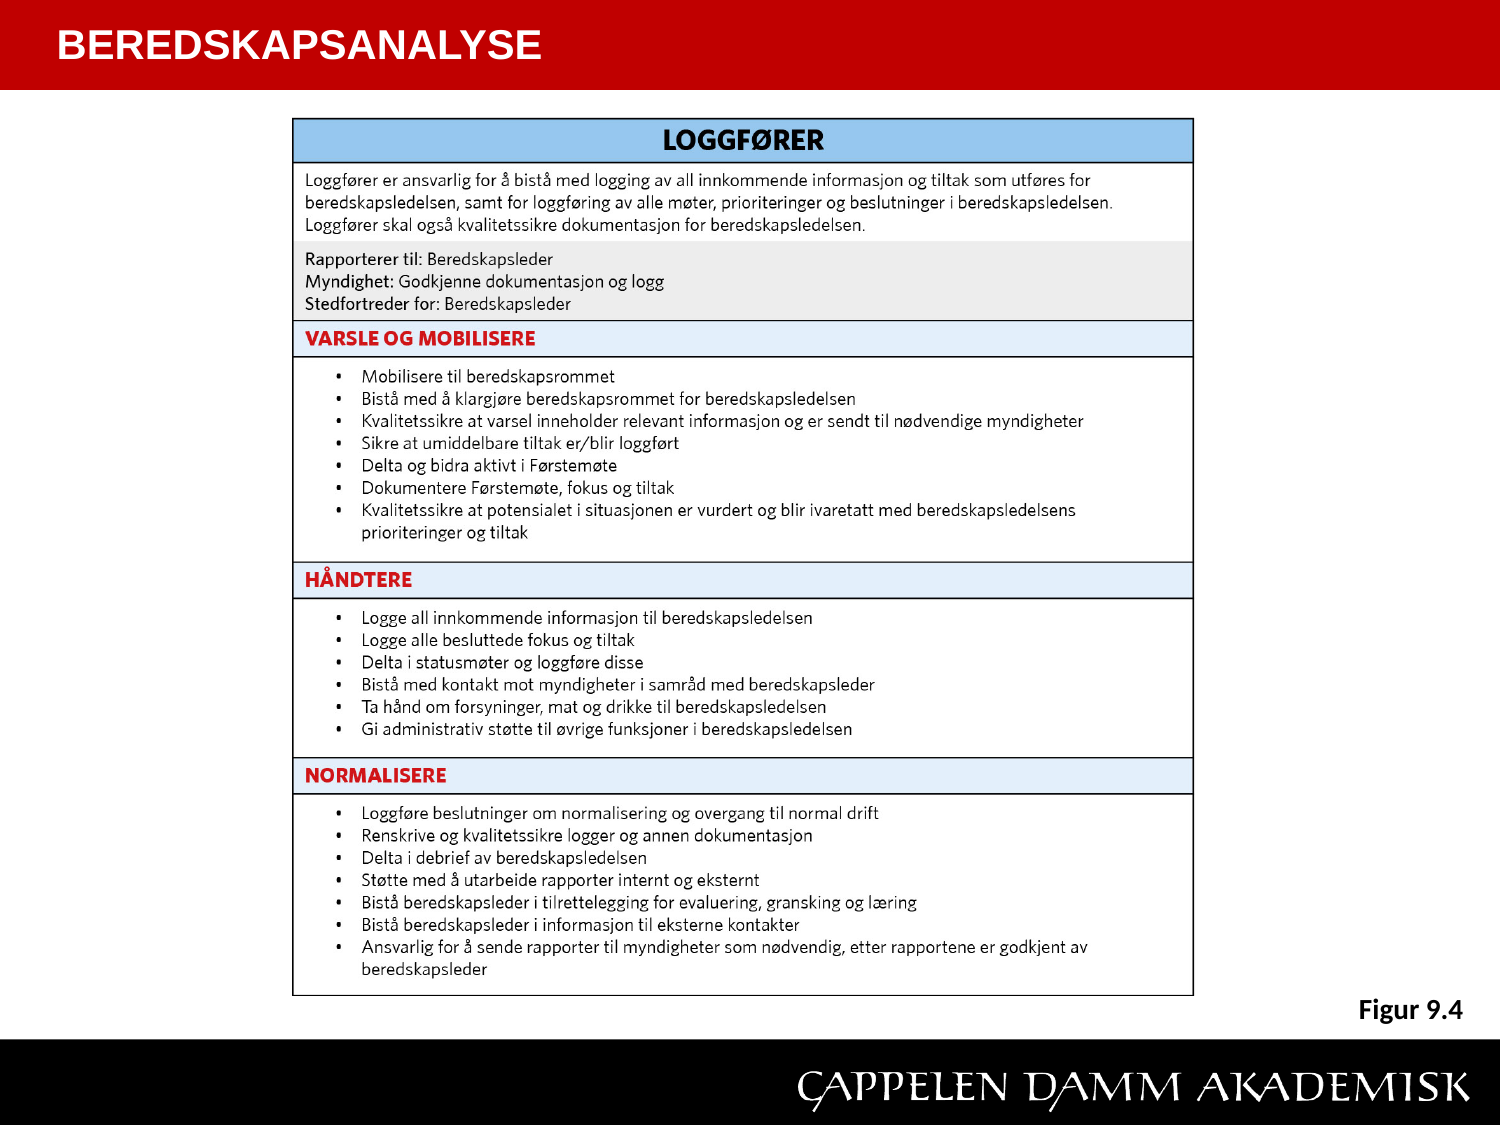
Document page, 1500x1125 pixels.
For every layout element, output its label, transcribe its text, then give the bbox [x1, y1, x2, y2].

picture [797, 1070, 1471, 1113]
text_box Figur 9.4 [1296, 983, 1479, 1033]
picture [291, 107, 1208, 996]
